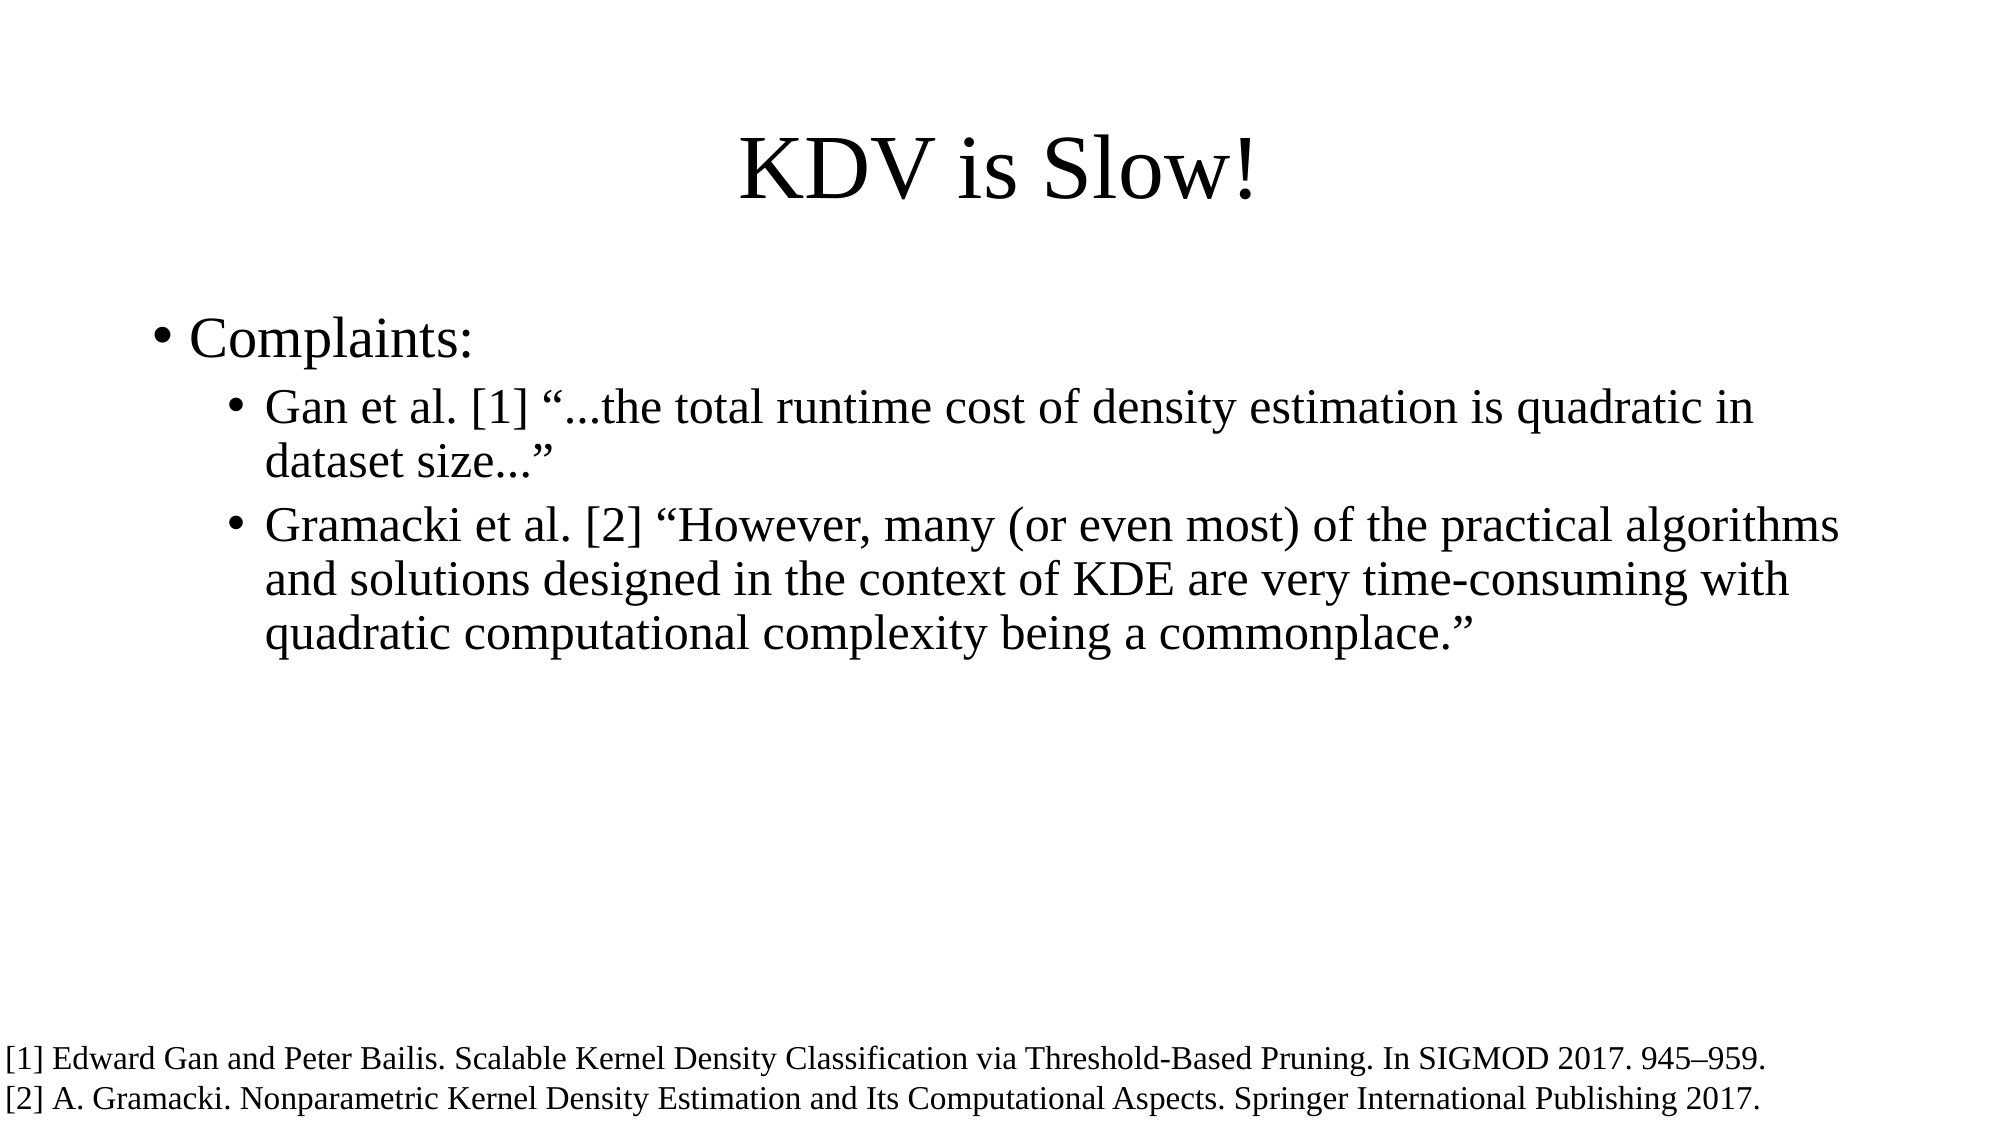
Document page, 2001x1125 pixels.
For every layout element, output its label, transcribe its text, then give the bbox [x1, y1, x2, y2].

title KDV is Slow! [137, 59, 1863, 278]
text_box [1] Edward Gan and Peter Bailis. Scalable Kernel Density Classification via Threshold-Based Pruning. In SIGMOD 2017. 945–959. [2] A. Gramacki. Nonparametric Kernel Density Estimation and Its Computational Aspects. Springer International Publishing 2017. [0, 1029, 1943, 1124]
list Complaints: Gan et al. [1] “...the total runtime cost of density estimation is quadratic in dataset size...” Gramacki et al. [2] “However, many (or even most) of the practical algorithms and solutions designed in the context of KDE are very time-consuming with quadratic computational complexity being a commonplace.” [137, 299, 1863, 1014]
